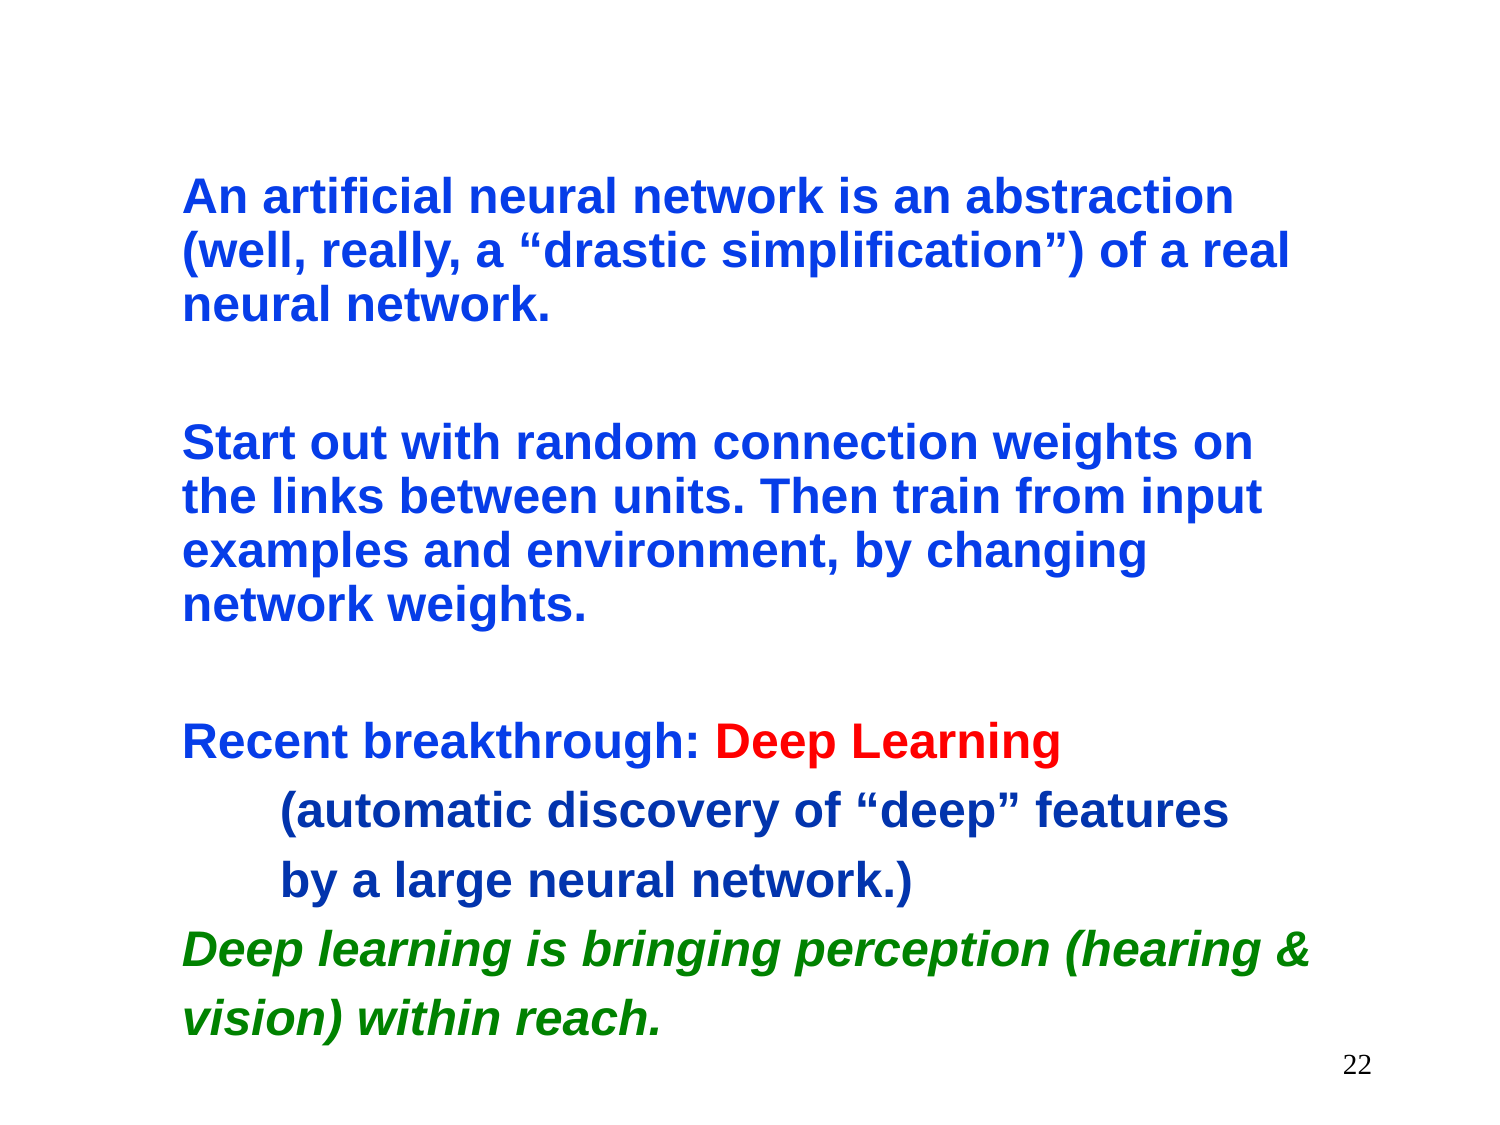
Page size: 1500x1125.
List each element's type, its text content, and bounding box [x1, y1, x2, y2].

list An artificial neural network is an abstraction (well, really, a “drastic simplification”) of a real neural network. Start out with random connection weights on the links between units. Then train from input examples and environment, by changing network weights. Recent breakthrough: Deep Learning (automatic discovery of “deep” features by a large neural network.) Deep learning is bringing perception (hearing & vision) within reach. [166, 162, 1342, 838]
slide_number 22 [1074, 1024, 1388, 1101]
